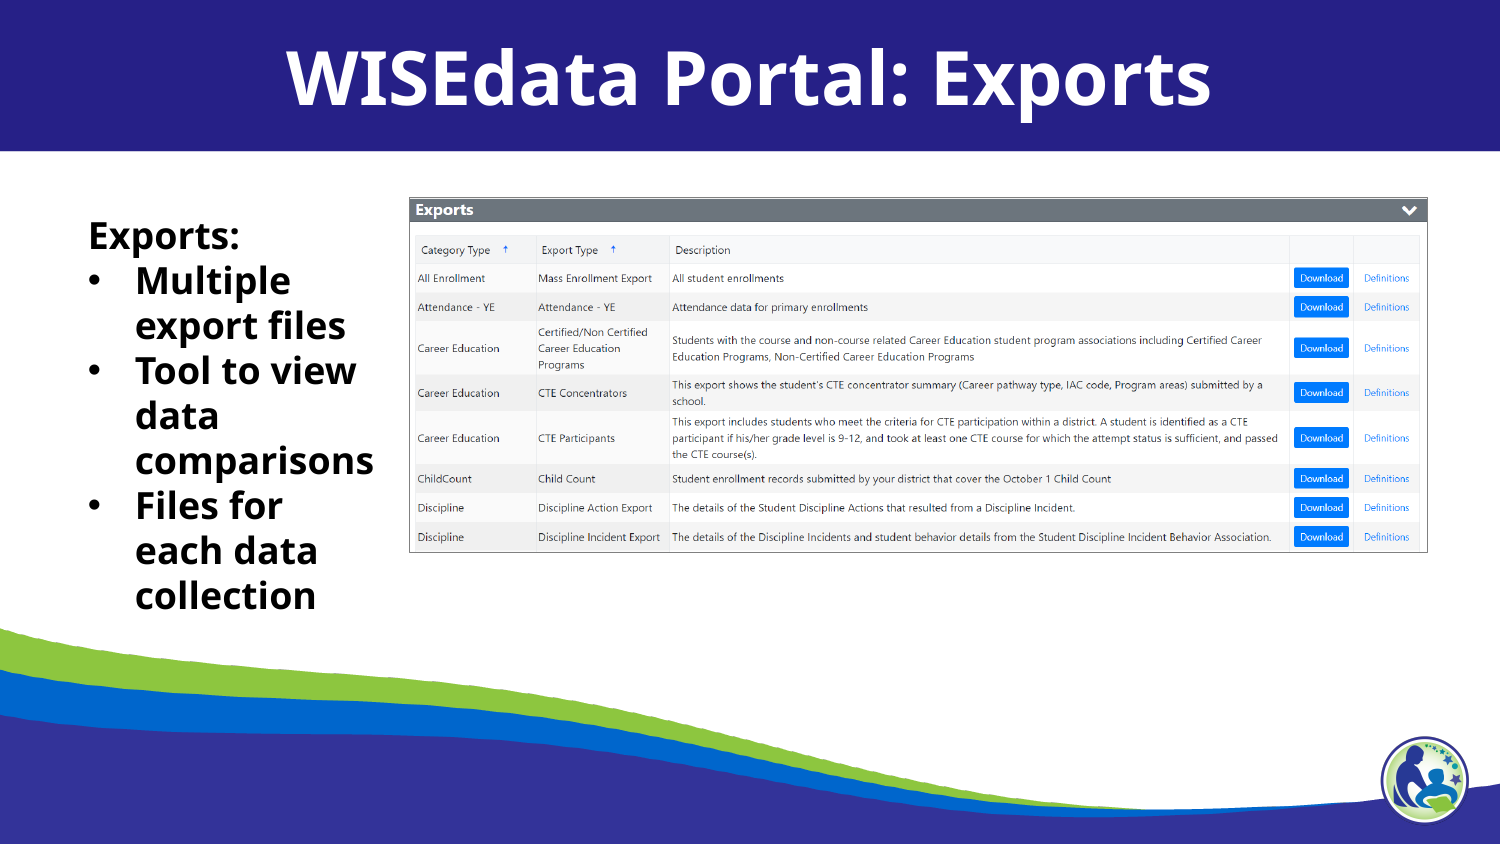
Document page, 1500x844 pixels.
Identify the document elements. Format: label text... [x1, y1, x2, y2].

title WISEdata Portal: Exports [0, 0, 1500, 152]
picture [409, 197, 1428, 553]
picture [0, 608, 1500, 844]
text_box Exports: Multiple export files Tool to view data comparisons Files for each data collection [72, 197, 398, 622]
